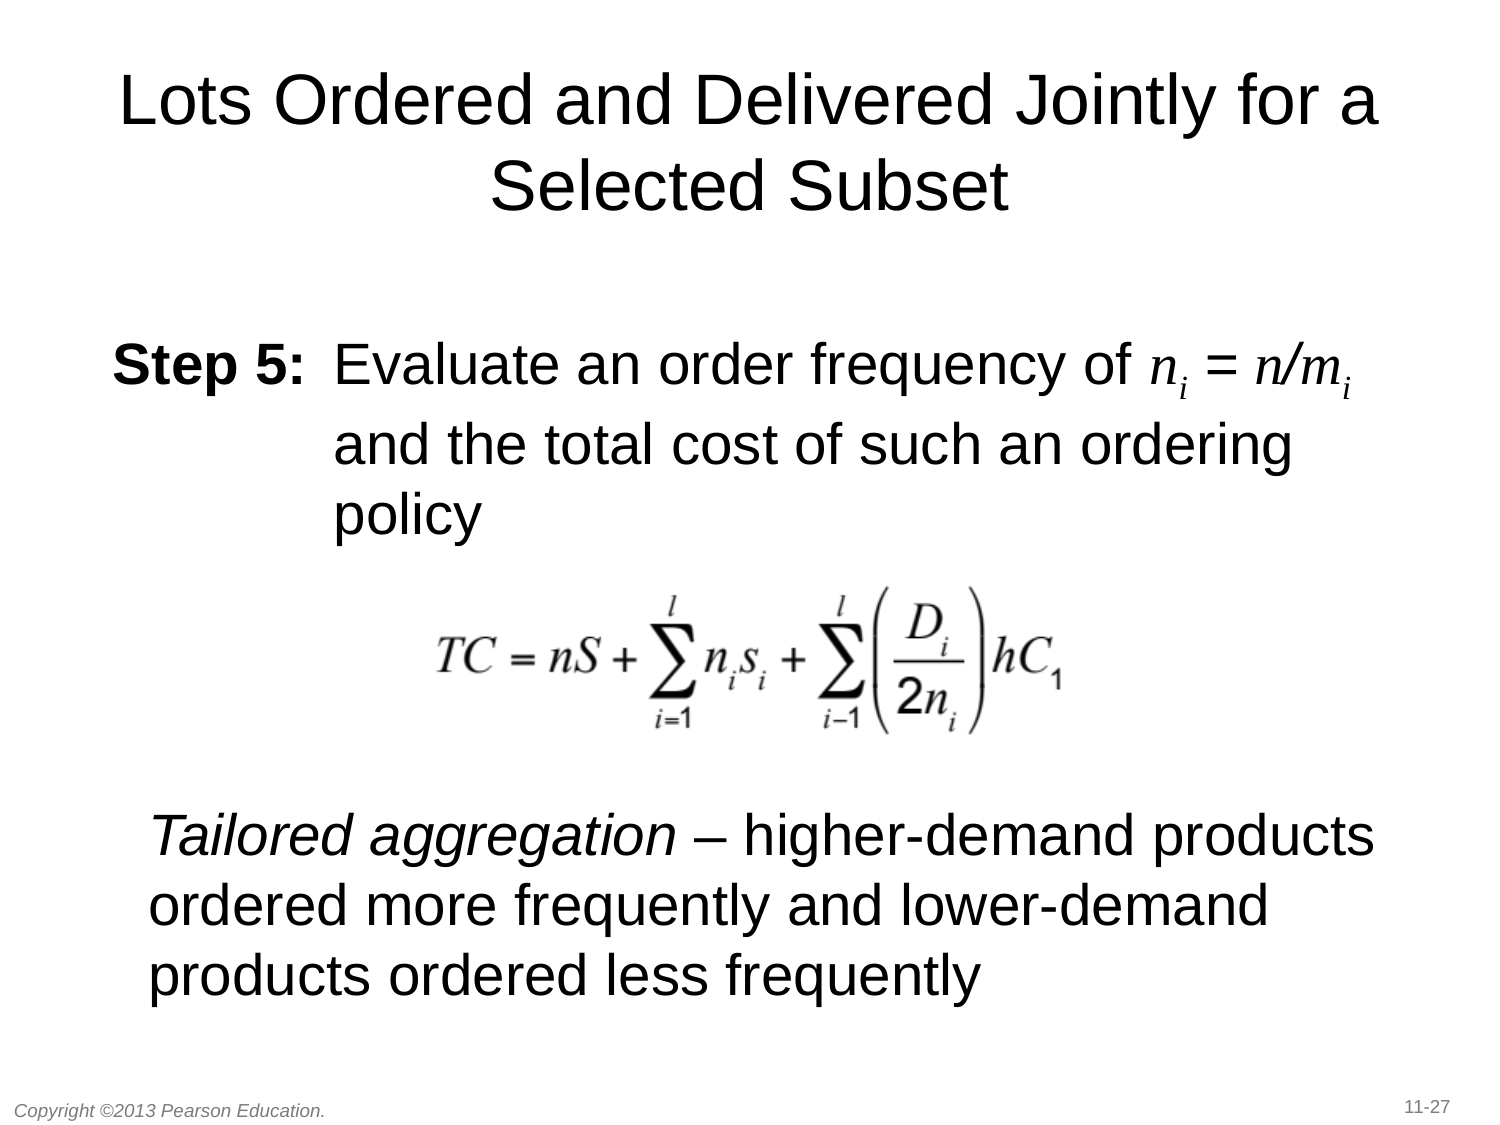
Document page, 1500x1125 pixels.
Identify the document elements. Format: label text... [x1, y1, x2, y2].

list Step 5: Evaluate an order frequency of ni = n/mi and the total cost of such an ordering policy [97, 318, 1426, 576]
text_box Tailored aggregation – higher-demand products ordered more frequently and lower-demand products ordered less frequently [133, 789, 1417, 1015]
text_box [433, 581, 1067, 738]
title Lots Ordered and Delivered Jointly for a Selected Subset [74, 44, 1426, 233]
